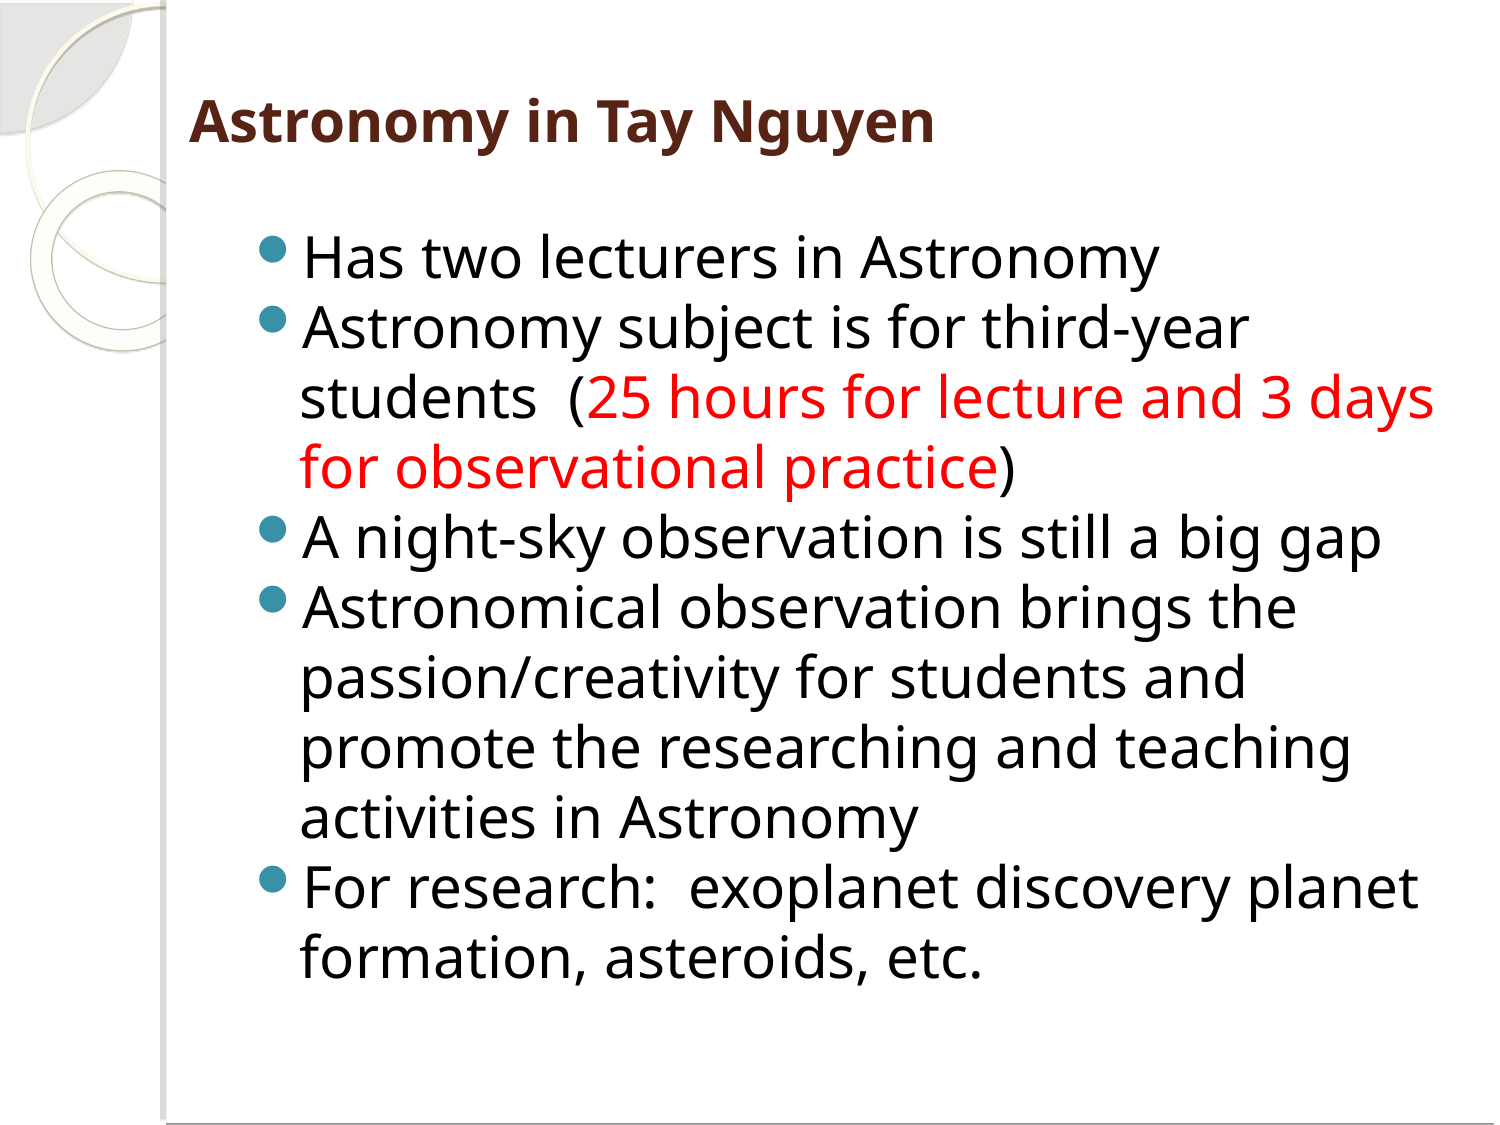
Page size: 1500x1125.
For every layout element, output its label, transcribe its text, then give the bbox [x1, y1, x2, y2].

text_box Astronomy in Tay Nguyen [174, 95, 1199, 188]
text_box Has two lecturers in Astronomy Astronomy subject is for third-year students (25 hours for lecture and 3 days for observational practice) A night-sky observation is still a big gap Astronomical observation brings the passion/creativity for students and promote the researching and teaching activities in Astronomy For research: exoplanet discovery planet formation, asteroids, etc. [224, 213, 1453, 999]
text_box [235, 45, 1464, 231]
